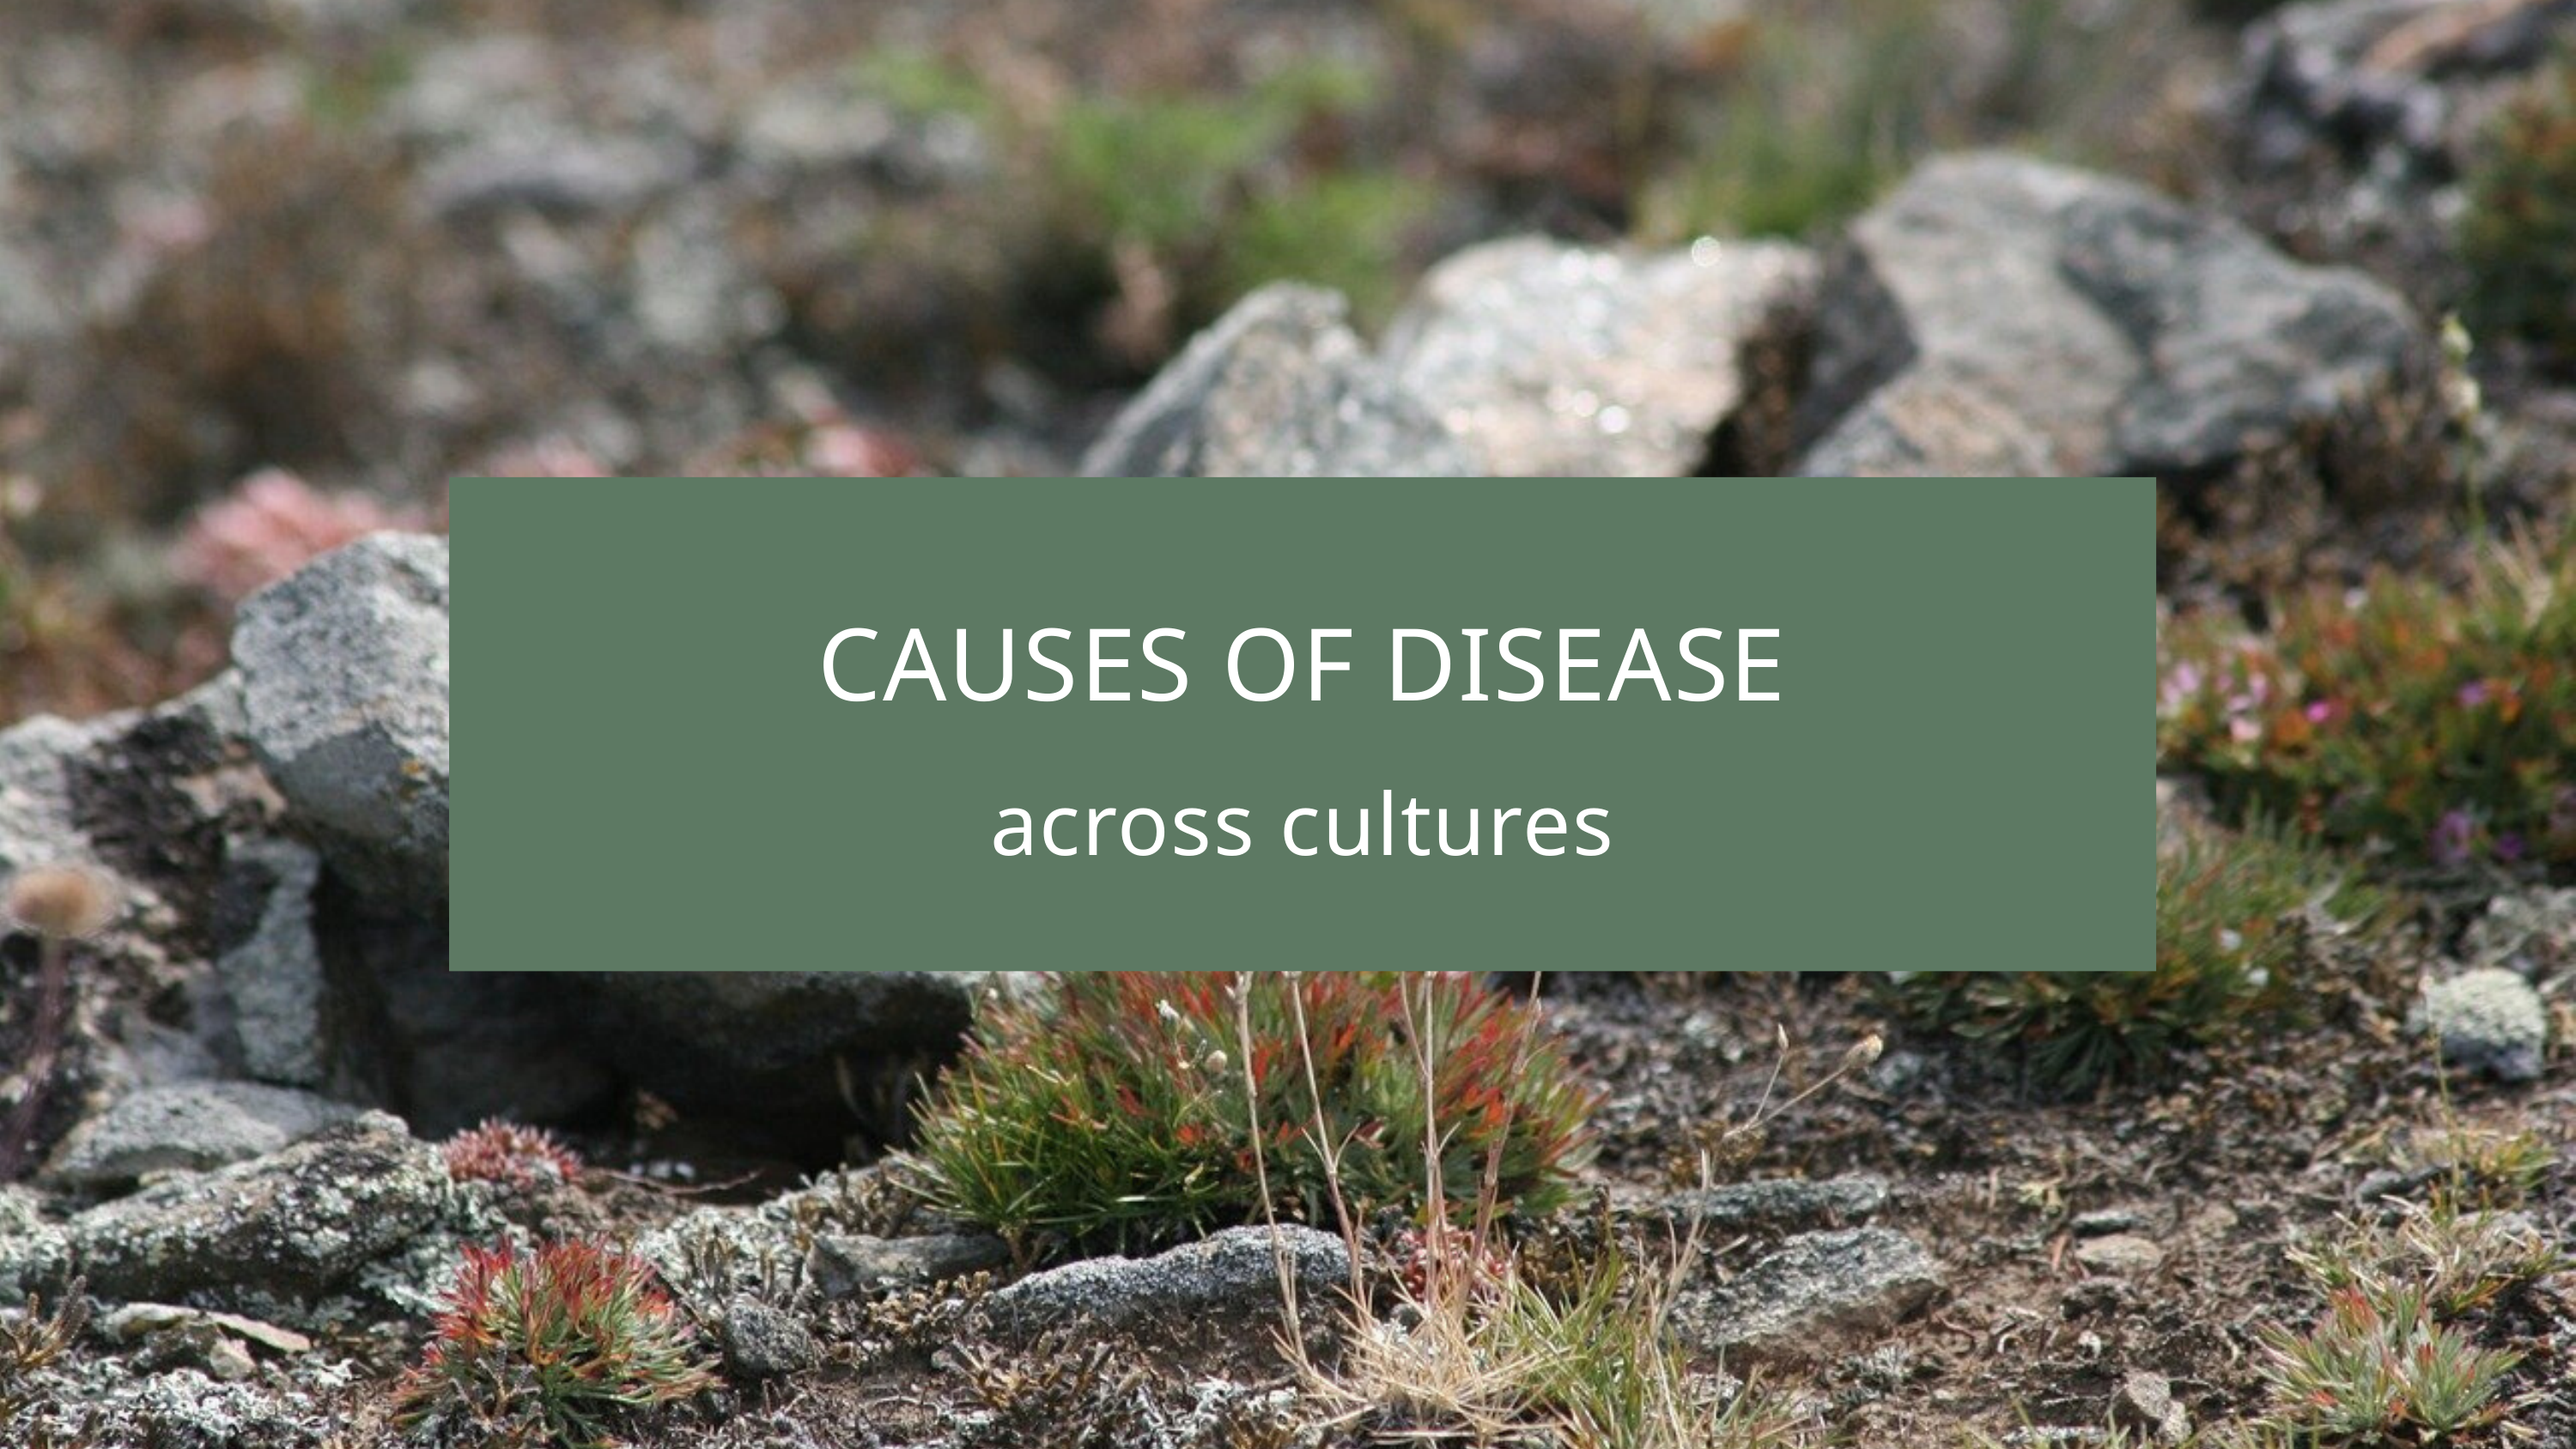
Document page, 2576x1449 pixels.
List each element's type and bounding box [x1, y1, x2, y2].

picture [0, 0, 2576, 1449]
text_box [448, 476, 2157, 972]
